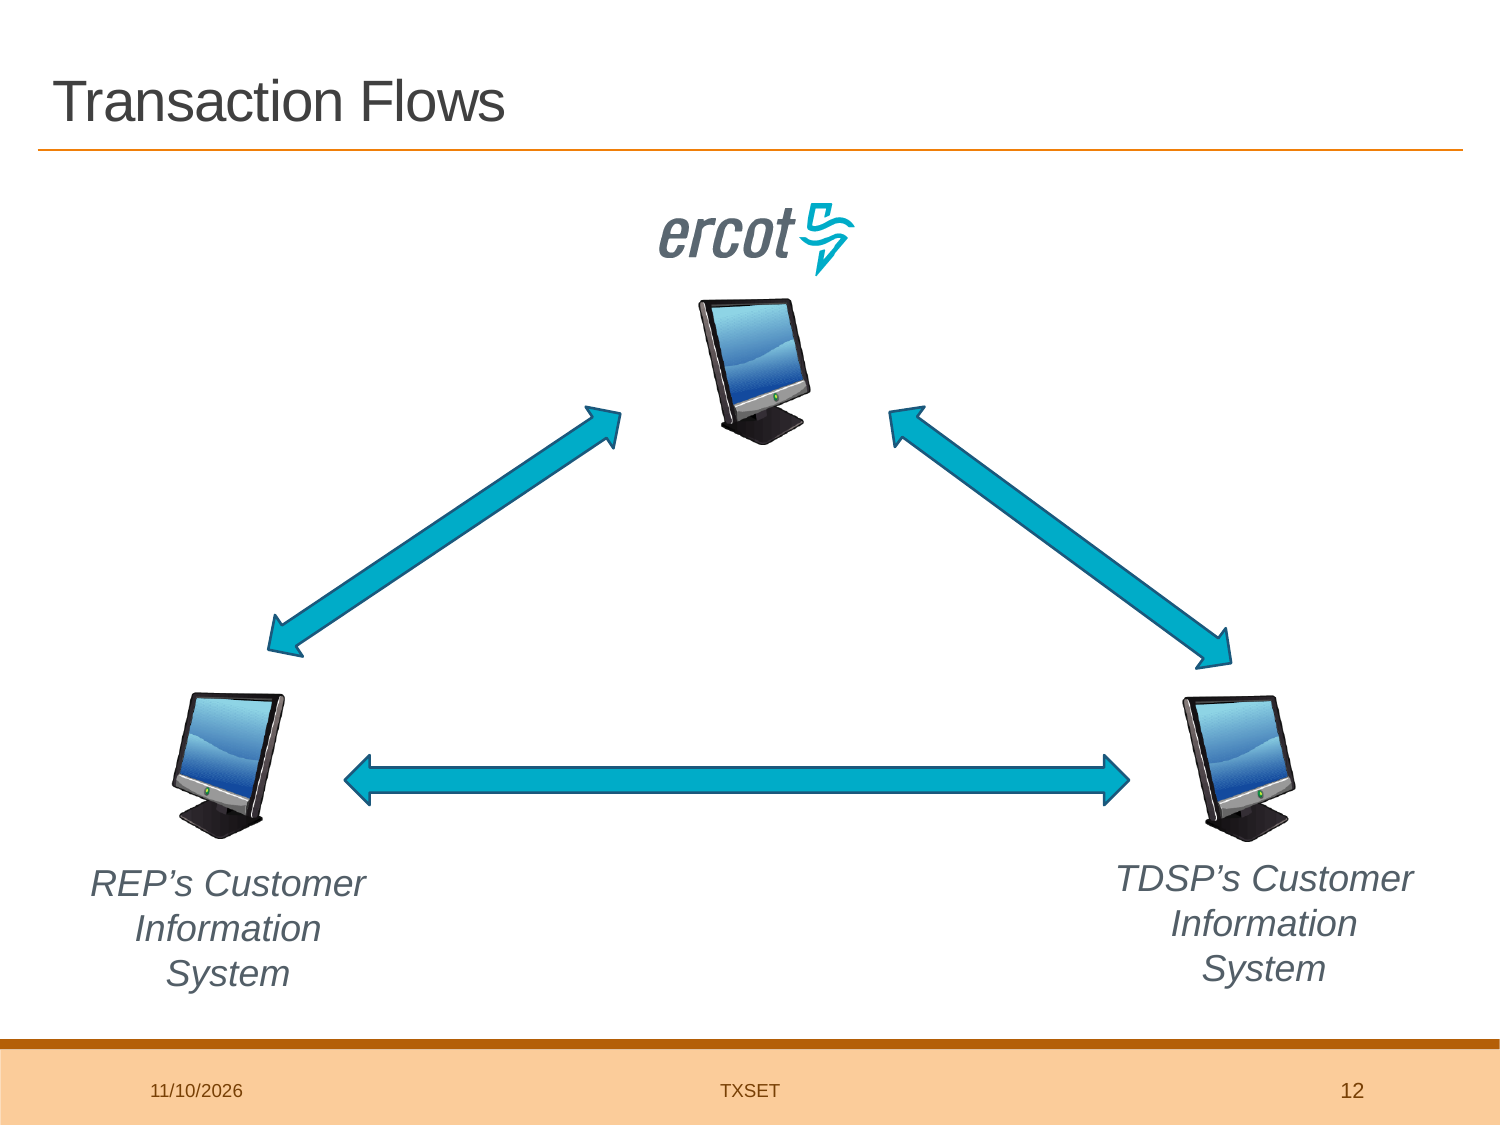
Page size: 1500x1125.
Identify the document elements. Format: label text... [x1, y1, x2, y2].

picture [647, 193, 862, 282]
picture [697, 296, 812, 445]
text_box [266, 405, 622, 658]
title Transaction Flows [37, 37, 1275, 141]
text_box [343, 753, 1131, 807]
slide_number 12 [1218, 1059, 1380, 1120]
text_box [888, 405, 1233, 670]
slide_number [135, 1059, 440, 1120]
text_box TDSP’s Customer Information System [1095, 846, 1433, 996]
footer TxSET [453, 1059, 1047, 1120]
picture [1181, 694, 1296, 843]
picture [171, 690, 286, 839]
text_box REP’s Customer Information System [59, 851, 397, 998]
